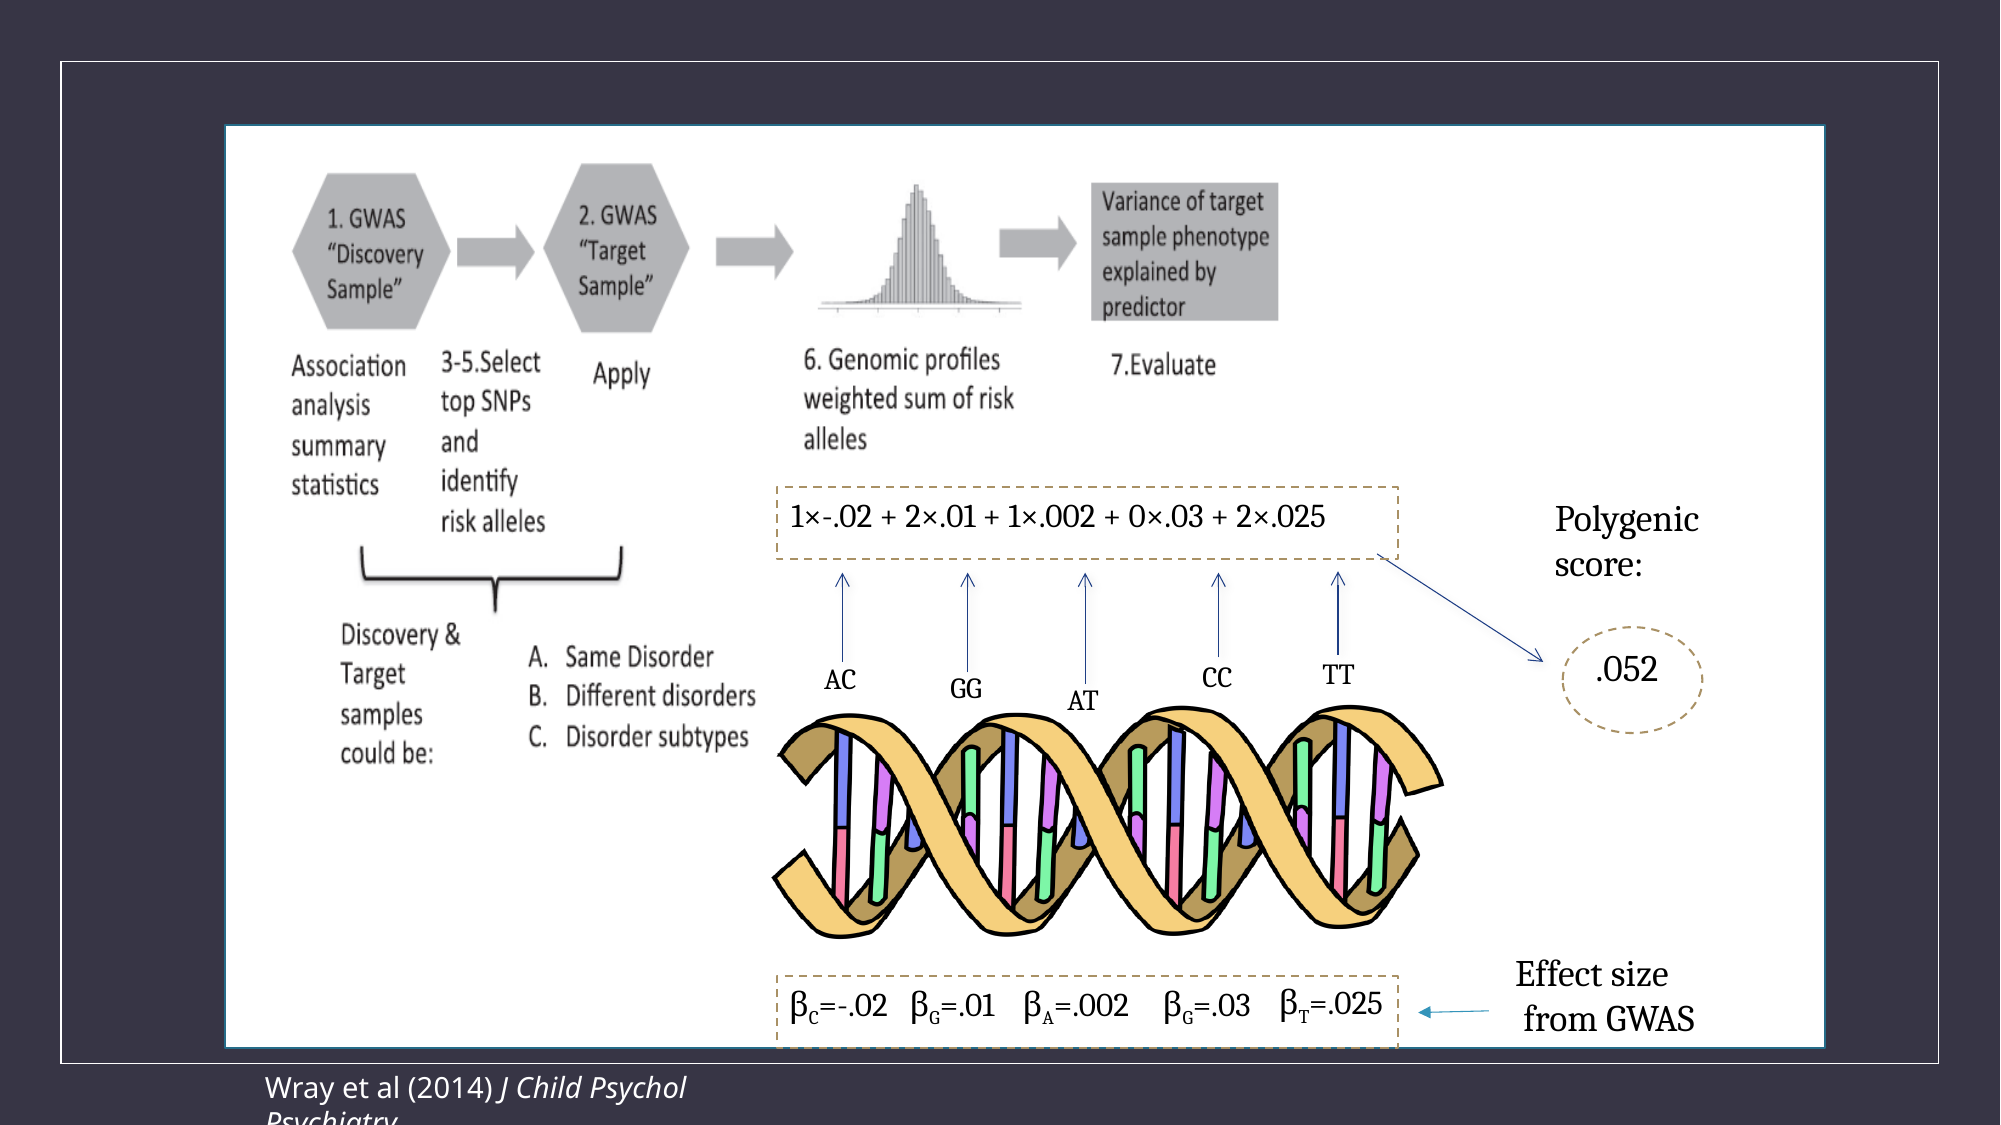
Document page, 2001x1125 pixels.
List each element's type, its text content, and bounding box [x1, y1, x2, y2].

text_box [747, 486, 1875, 1049]
text_box [224, 124, 1826, 1049]
text_box Wray et al (2014) J Child Psychol Psychiatry [249, 1062, 782, 1125]
picture [258, 149, 1310, 787]
